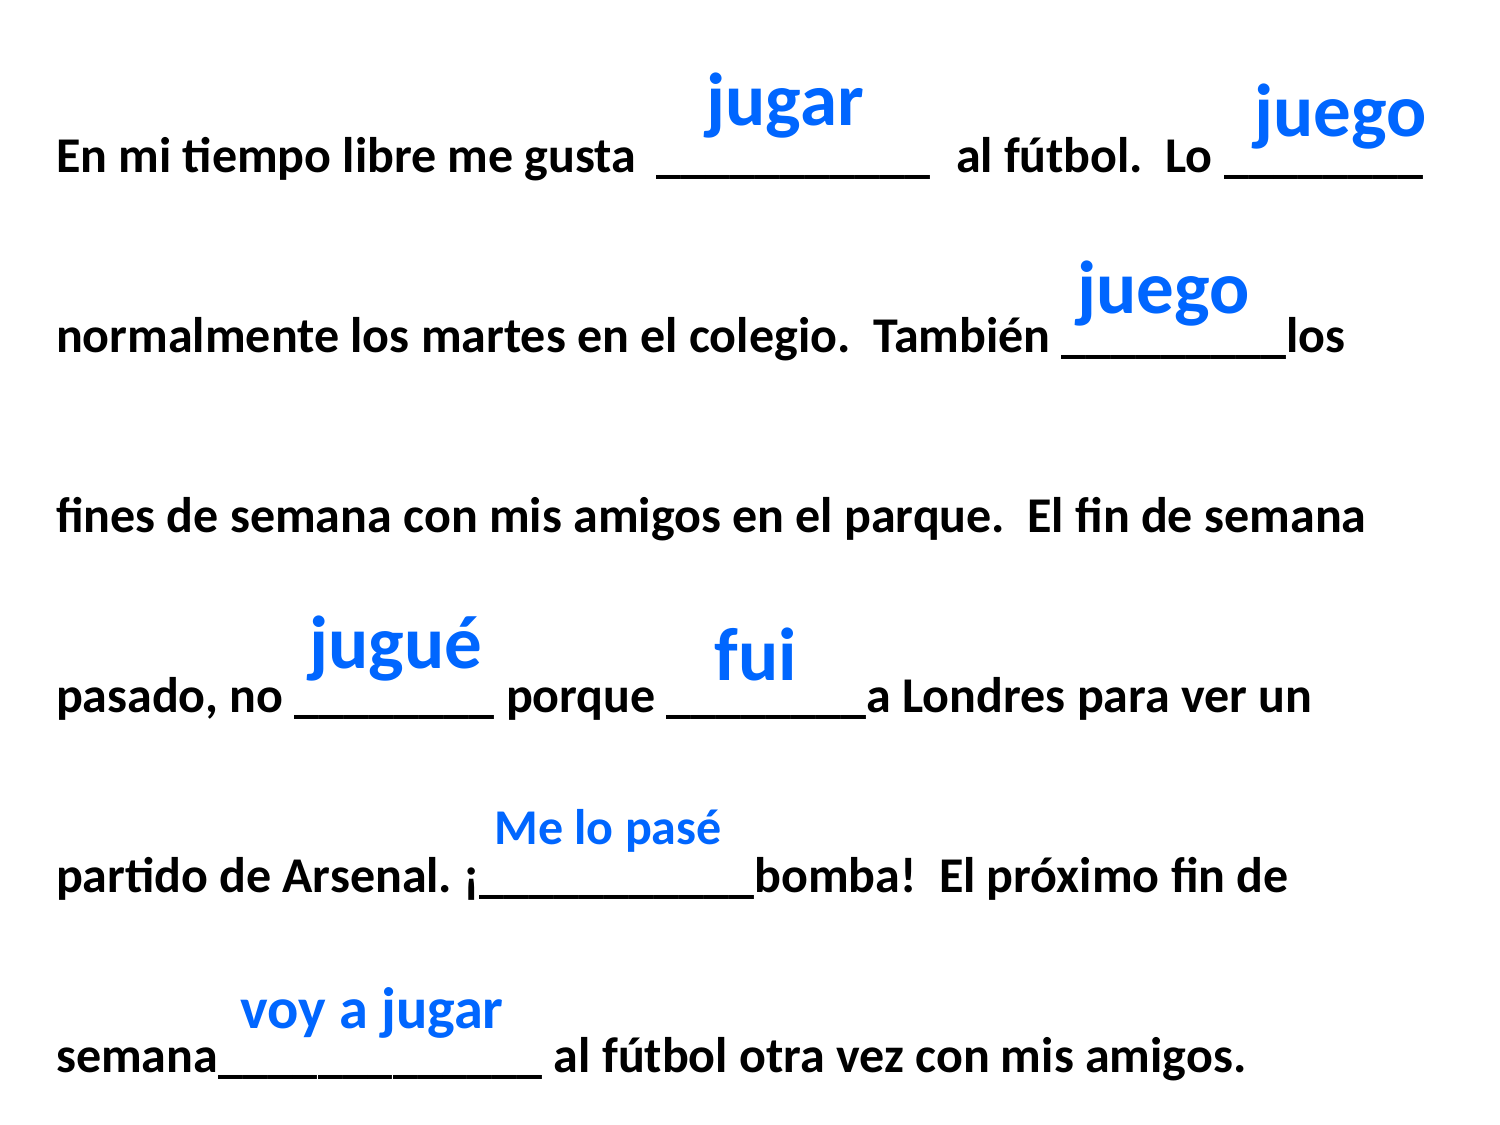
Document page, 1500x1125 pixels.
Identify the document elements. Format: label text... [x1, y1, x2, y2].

text_box jugué [265, 586, 526, 691]
text_box Me lo pasé [478, 786, 739, 862]
text_box voy a jugar [183, 962, 561, 1048]
text_box jugar [655, 42, 916, 148]
text_box juego [1210, 54, 1471, 160]
text_box fui [625, 598, 886, 703]
text_box En mi tiempo libre me gusta ___________ al fútbol. Lo ________ normalmente los martes en el colegio. También _________los fines de semana con mis amigos en el parque. El fin de semana pasado, no ________ porque ________a Londres para ver un partido de Arsenal. ¡___________bomba! El próximo fin de semana_____________ al fútbol otra vez con mis amigos. [41, 0, 1471, 1091]
text_box juego [1033, 231, 1294, 337]
